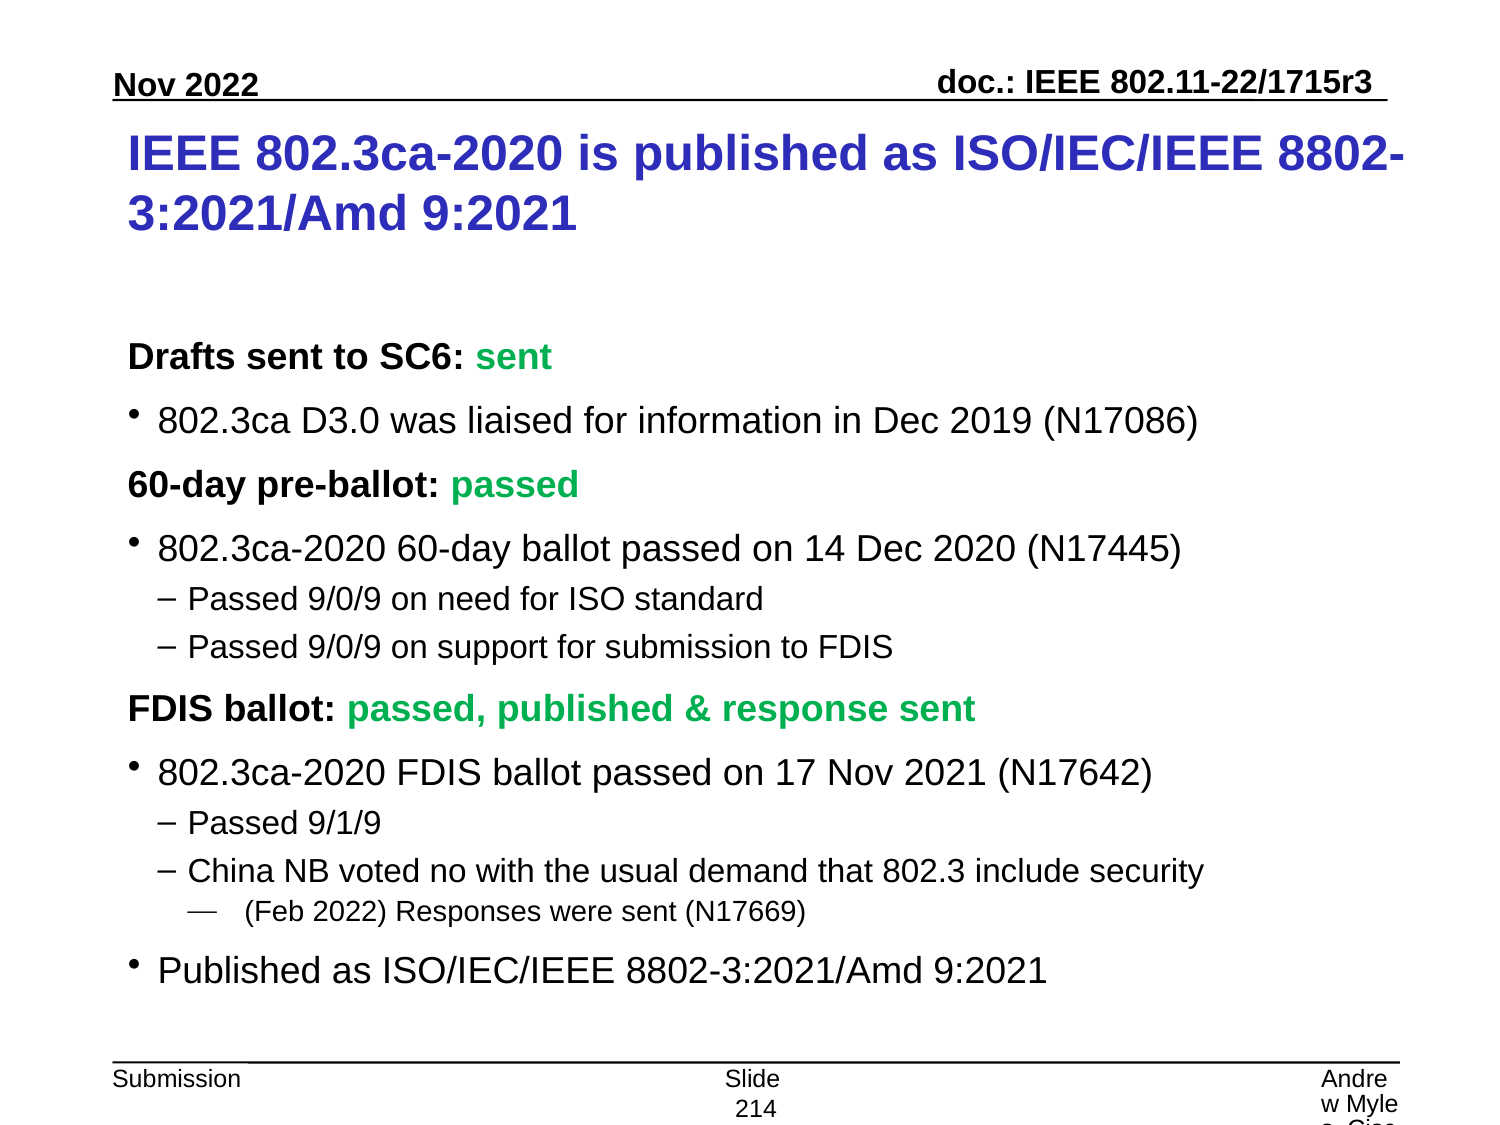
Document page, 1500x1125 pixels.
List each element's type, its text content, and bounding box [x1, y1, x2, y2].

footer Andrew Myles, Cisco [1320, 1061, 1402, 1093]
list Drafts sent to SC6: sent 802.3ca D3.0 was liaised for information in Dec 2019 (N17086) 60-day pre-ballot: passed 802.3ca-2020 60-day ballot passed on 14 Dec 2020 (N17445) Passed 9/0/9 on need for ISO standard Passed 9/0/9 on support for submission to FDIS FDIS ballot: passed, published & response sent 802.3ca-2020 FDIS ballot passed on 17 Nov 2021 (N17642) Passed 9/1/9 China NB voted no with the usual demand that 802.3 include security (Feb 2022) Responses were sent (N17669) Published as ISO/IEC/IEEE 8802-3:2021/Amd 9:2021 [112, 324, 1388, 1000]
slide_number Slide 214 [709, 1061, 803, 1093]
title IEEE 802.3ca-2020 is published as ISO/IEC/IEEE 8802-3:2021/Amd 9:2021 [112, 112, 1463, 288]
